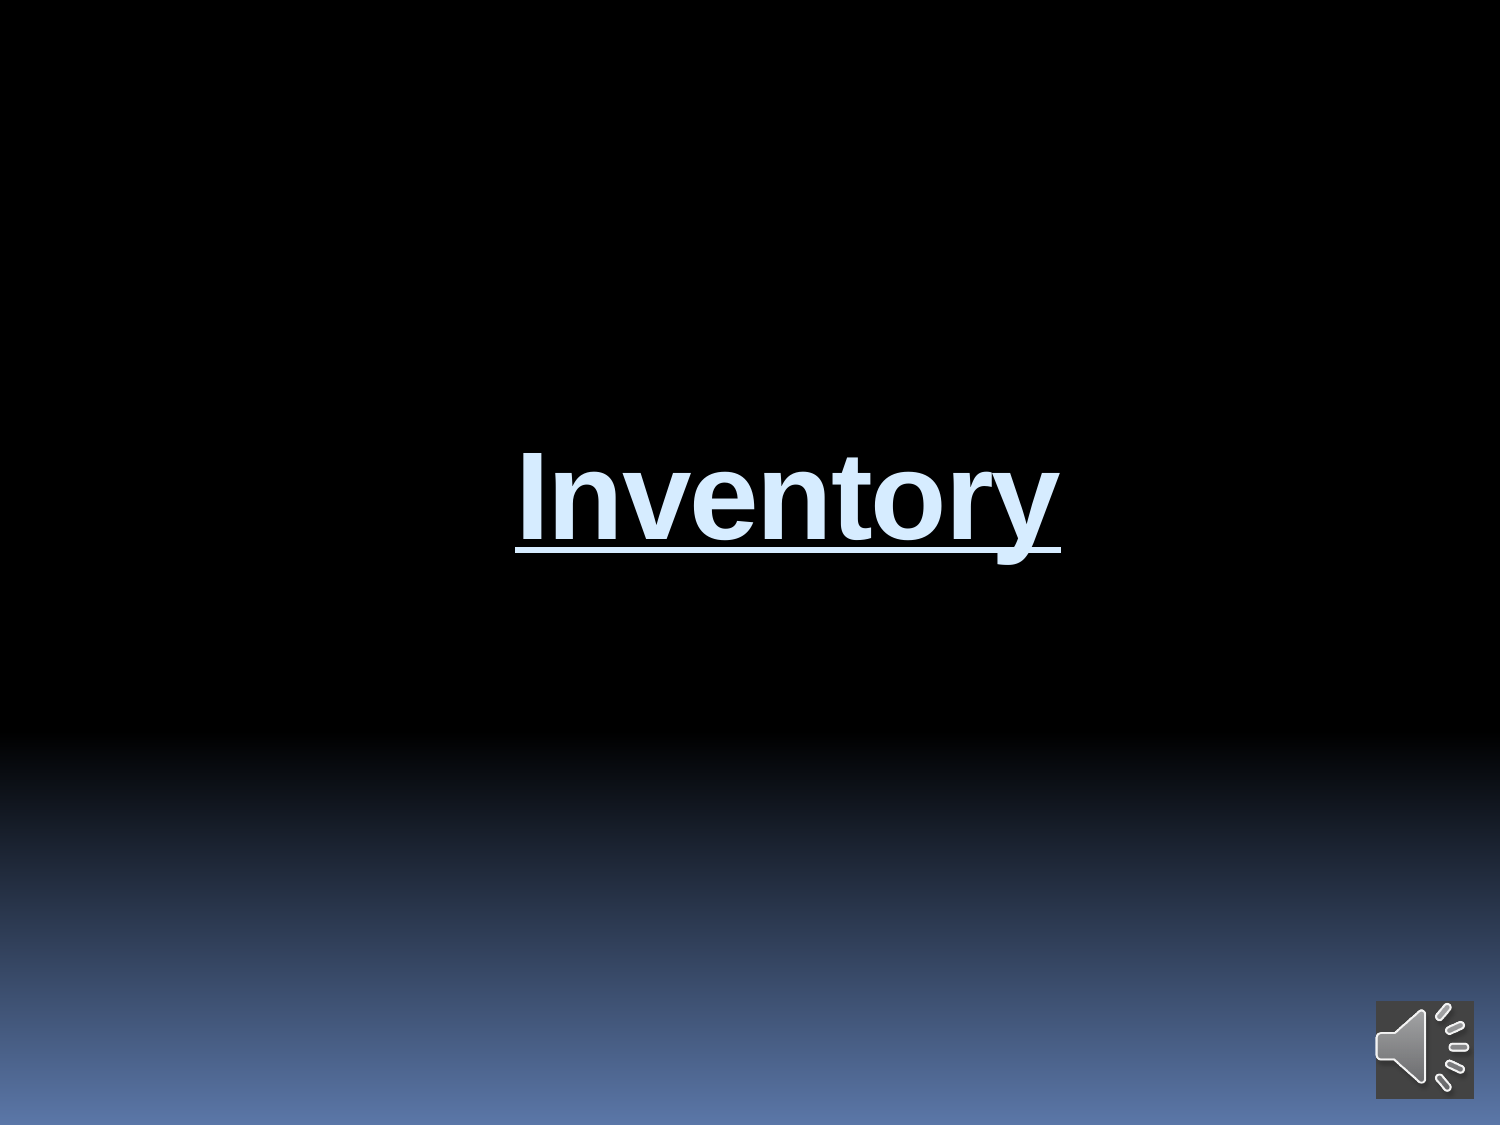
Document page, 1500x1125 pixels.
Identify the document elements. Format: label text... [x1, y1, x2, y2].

subtitle Inventory [150, 324, 1425, 573]
picture [1374, 999, 1476, 1101]
